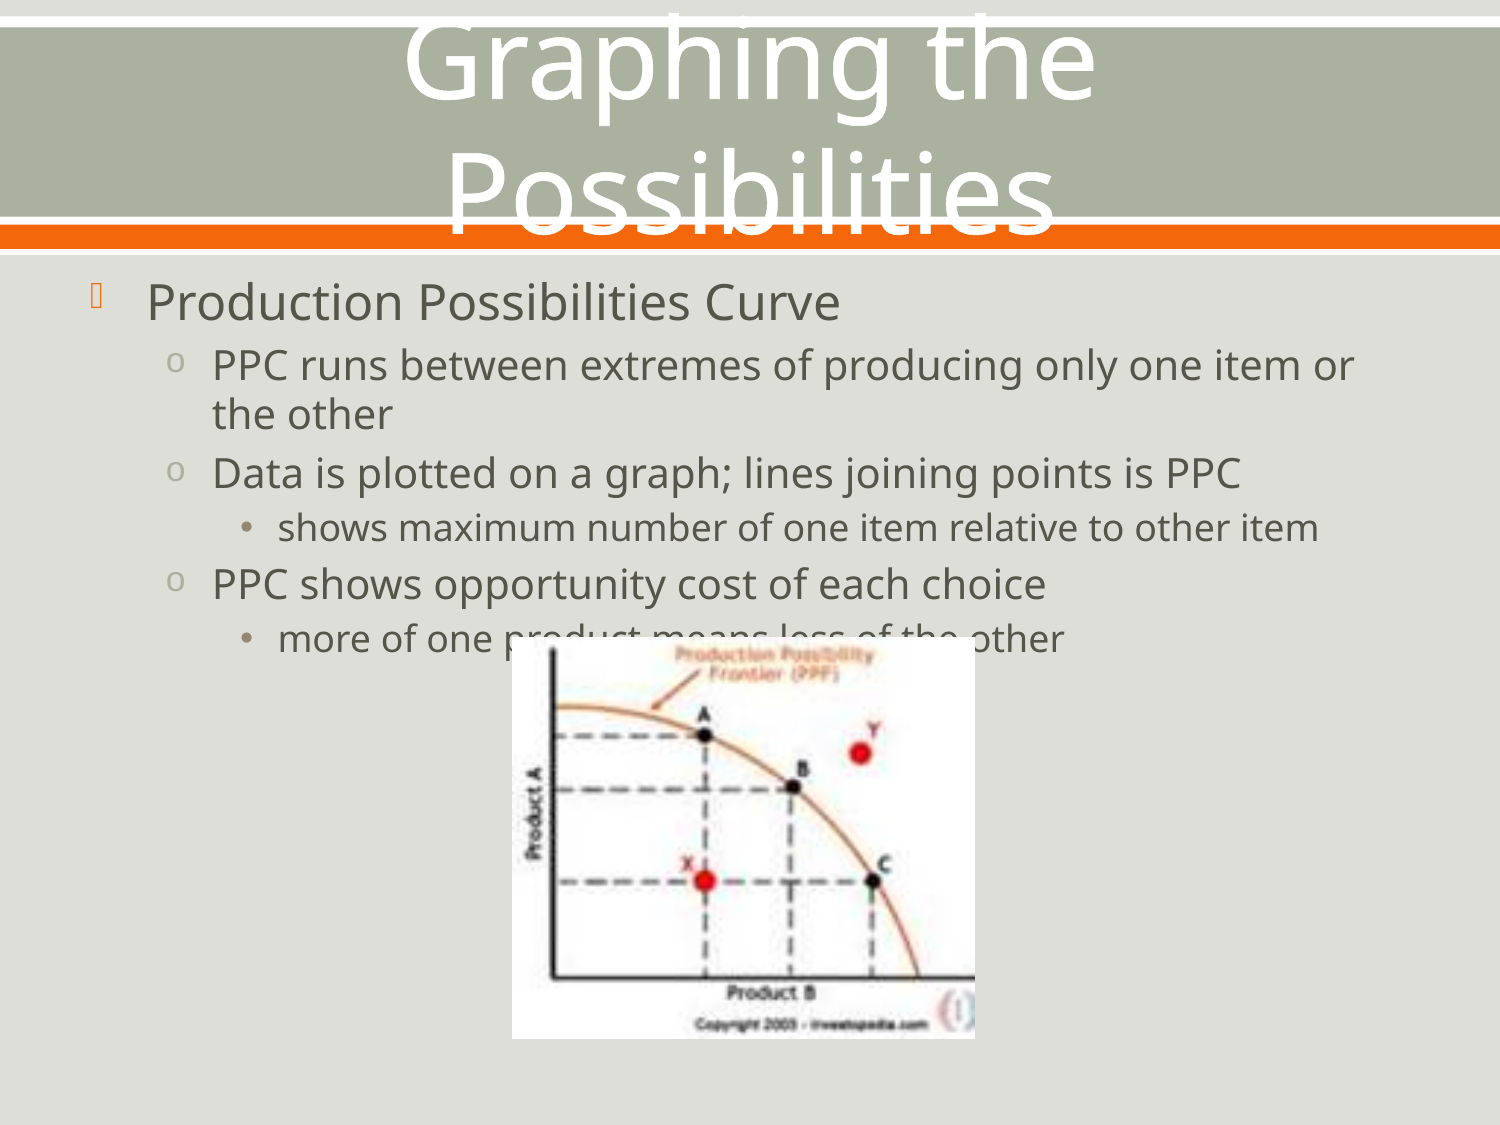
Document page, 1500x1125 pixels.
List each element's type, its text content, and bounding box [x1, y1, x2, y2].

title Graphing the Possibilities [75, 29, 1425, 213]
list Production Possibilities Curve PPC runs between extremes of producing only one item or the other Data is plotted on a graph; lines joining points is PPC shows maximum number of one item relative to other item PPC shows opportunity cost of each choice more of one product means less of the other [75, 262, 1425, 1005]
picture [512, 637, 976, 1039]
